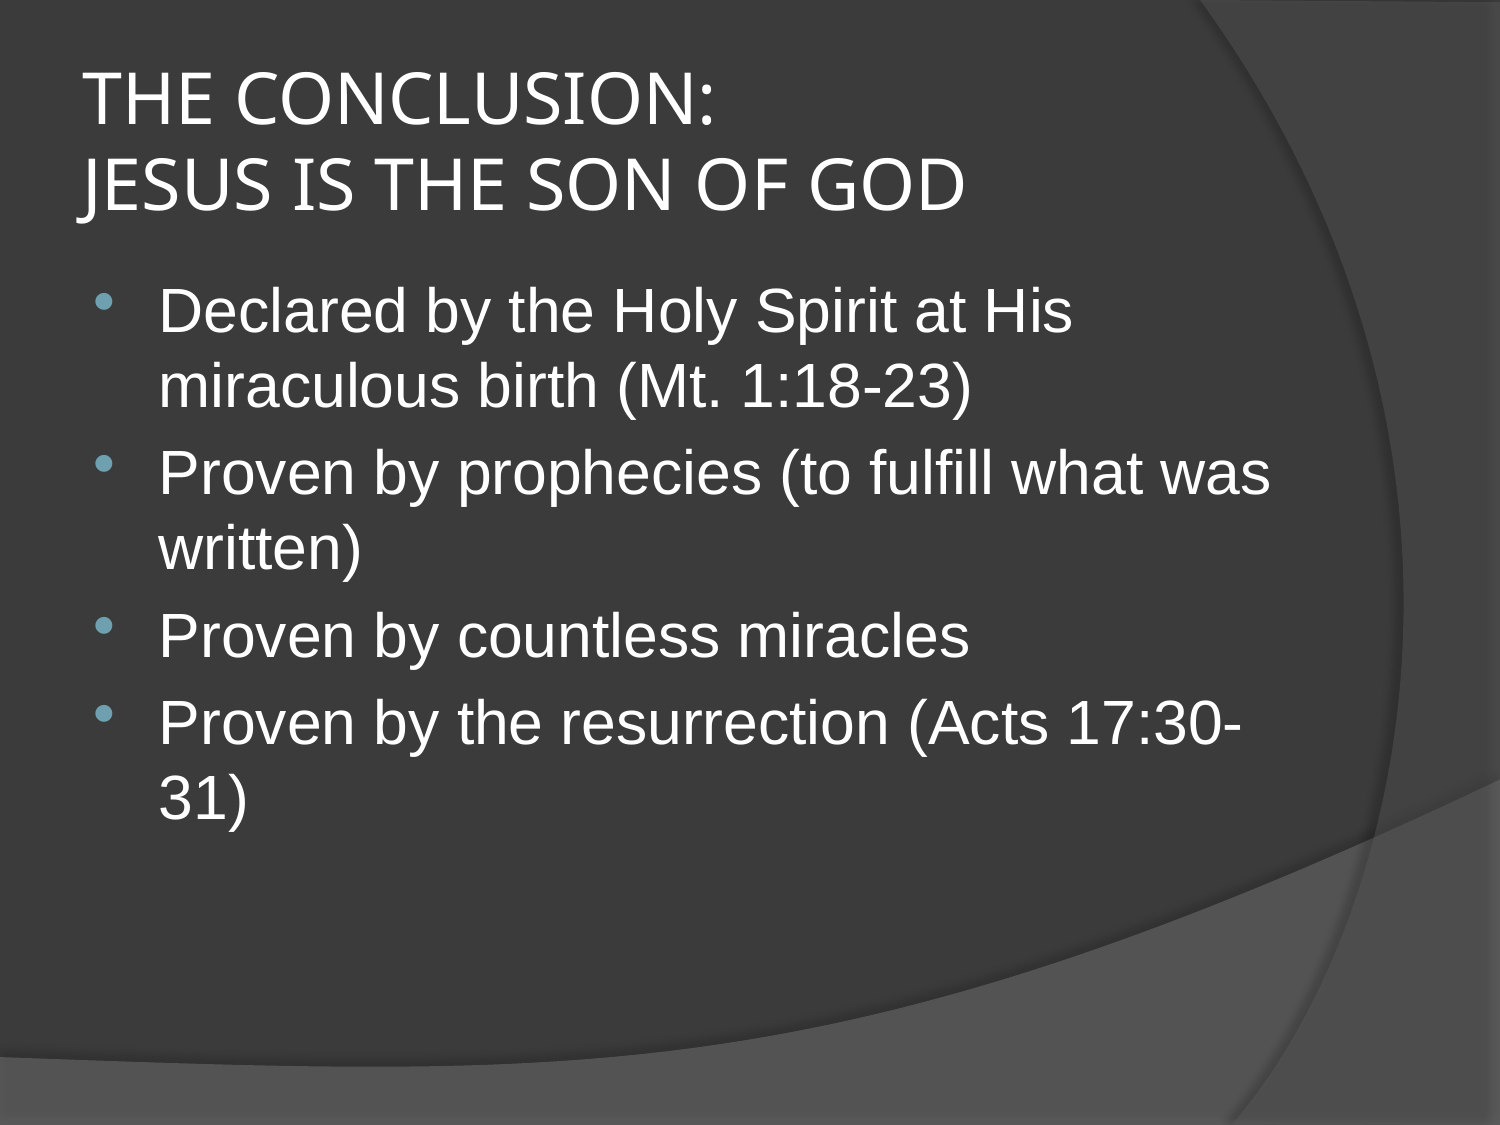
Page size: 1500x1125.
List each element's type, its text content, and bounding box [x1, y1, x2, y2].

list Declared by the Holy Spirit at His miraculous birth (Mt. 1:18-23) Proven by prophecies (to fulfill what was written) Proven by countless miracles Proven by the resurrection (Acts 17:30-31) [75, 262, 1300, 1005]
title THE CONCLUSION: JESUS IS THE SON OF GOD [75, 45, 1300, 233]
